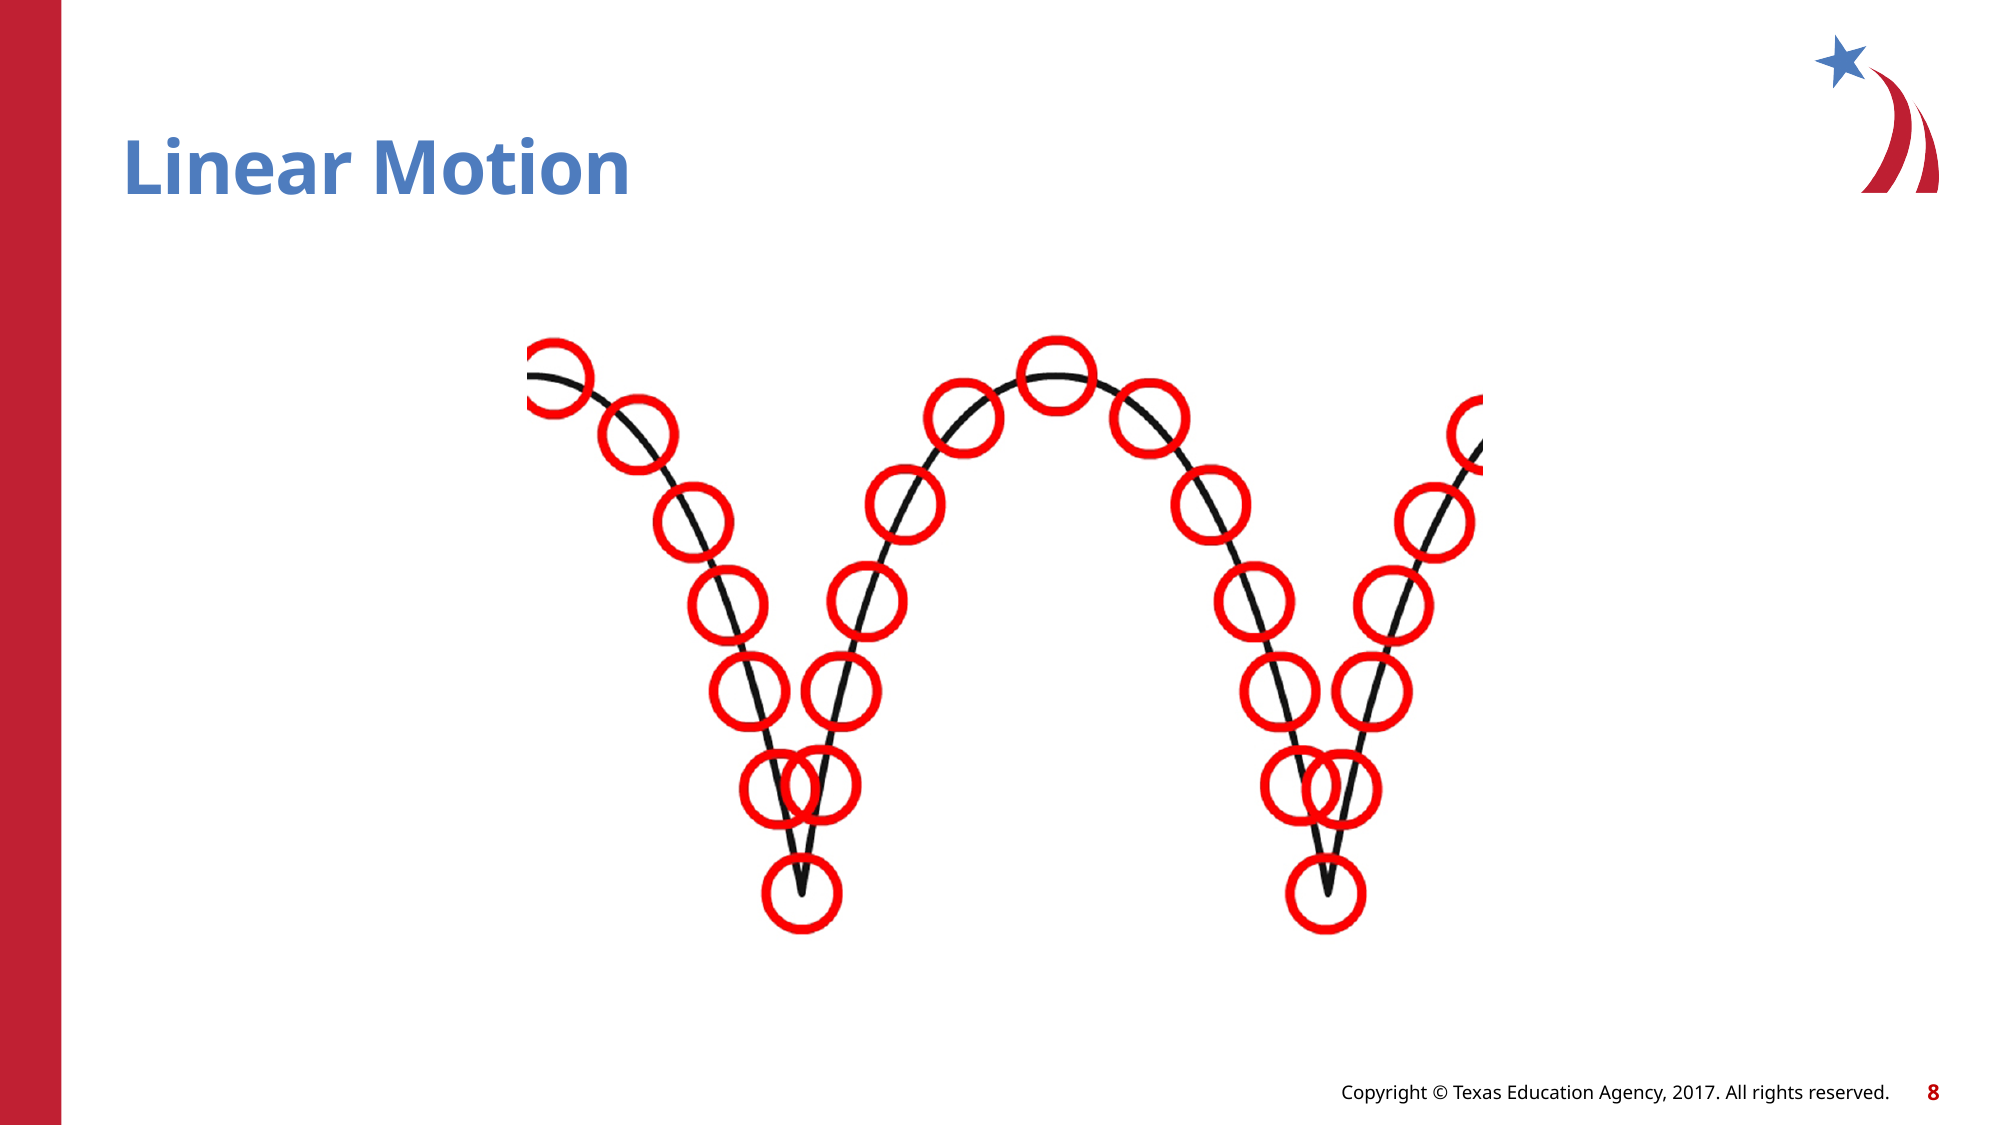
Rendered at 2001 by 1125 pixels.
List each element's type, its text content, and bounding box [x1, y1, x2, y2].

picture [1814, 34, 1939, 193]
title Linear Motion [121, 66, 1772, 211]
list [527, 318, 1483, 954]
